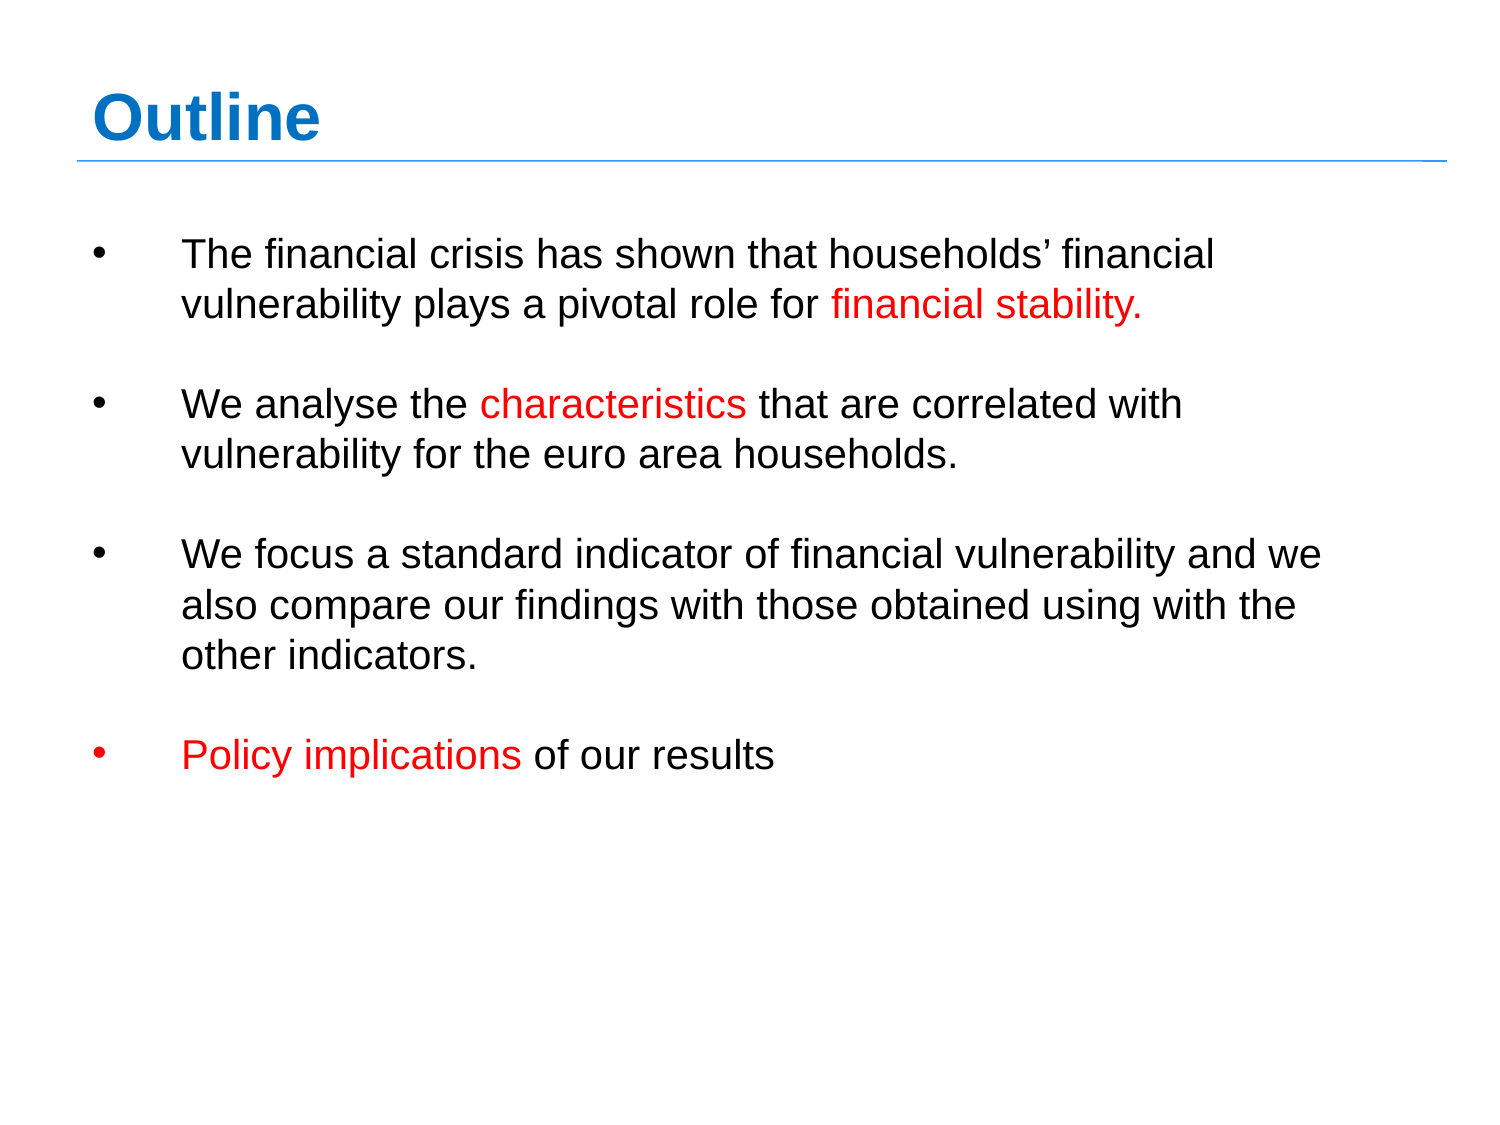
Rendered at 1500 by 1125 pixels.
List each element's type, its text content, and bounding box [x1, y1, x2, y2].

text_box The financial crisis has shown that households’ financial vulnerability plays a pivotal role for financial stability. We analyse the characteristics that are correlated with vulnerability for the euro area households. We focus a standard indicator of financial vulnerability and we also compare our findings with those obtained using with the other indicators. Policy implications of our results [77, 219, 1401, 1035]
text_box Outline [77, 66, 338, 161]
